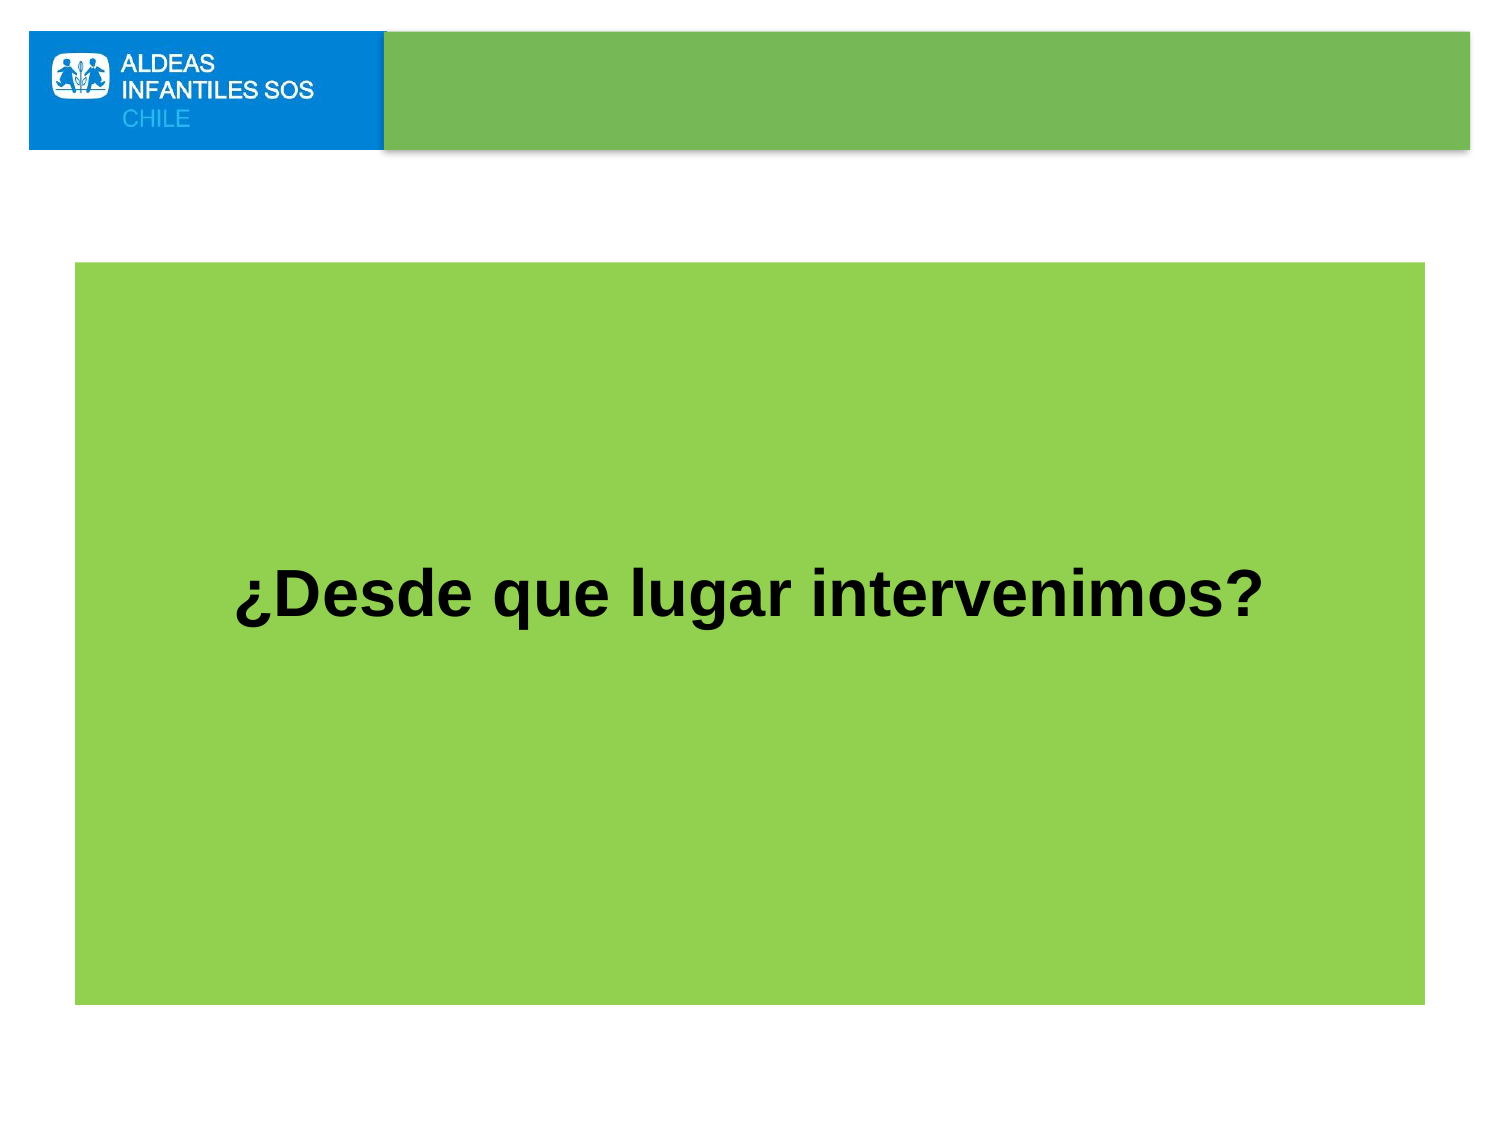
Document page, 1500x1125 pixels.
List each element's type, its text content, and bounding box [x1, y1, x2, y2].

picture [29, 31, 383, 150]
list ¿Desde que lugar intervenimos? [75, 262, 1425, 1005]
